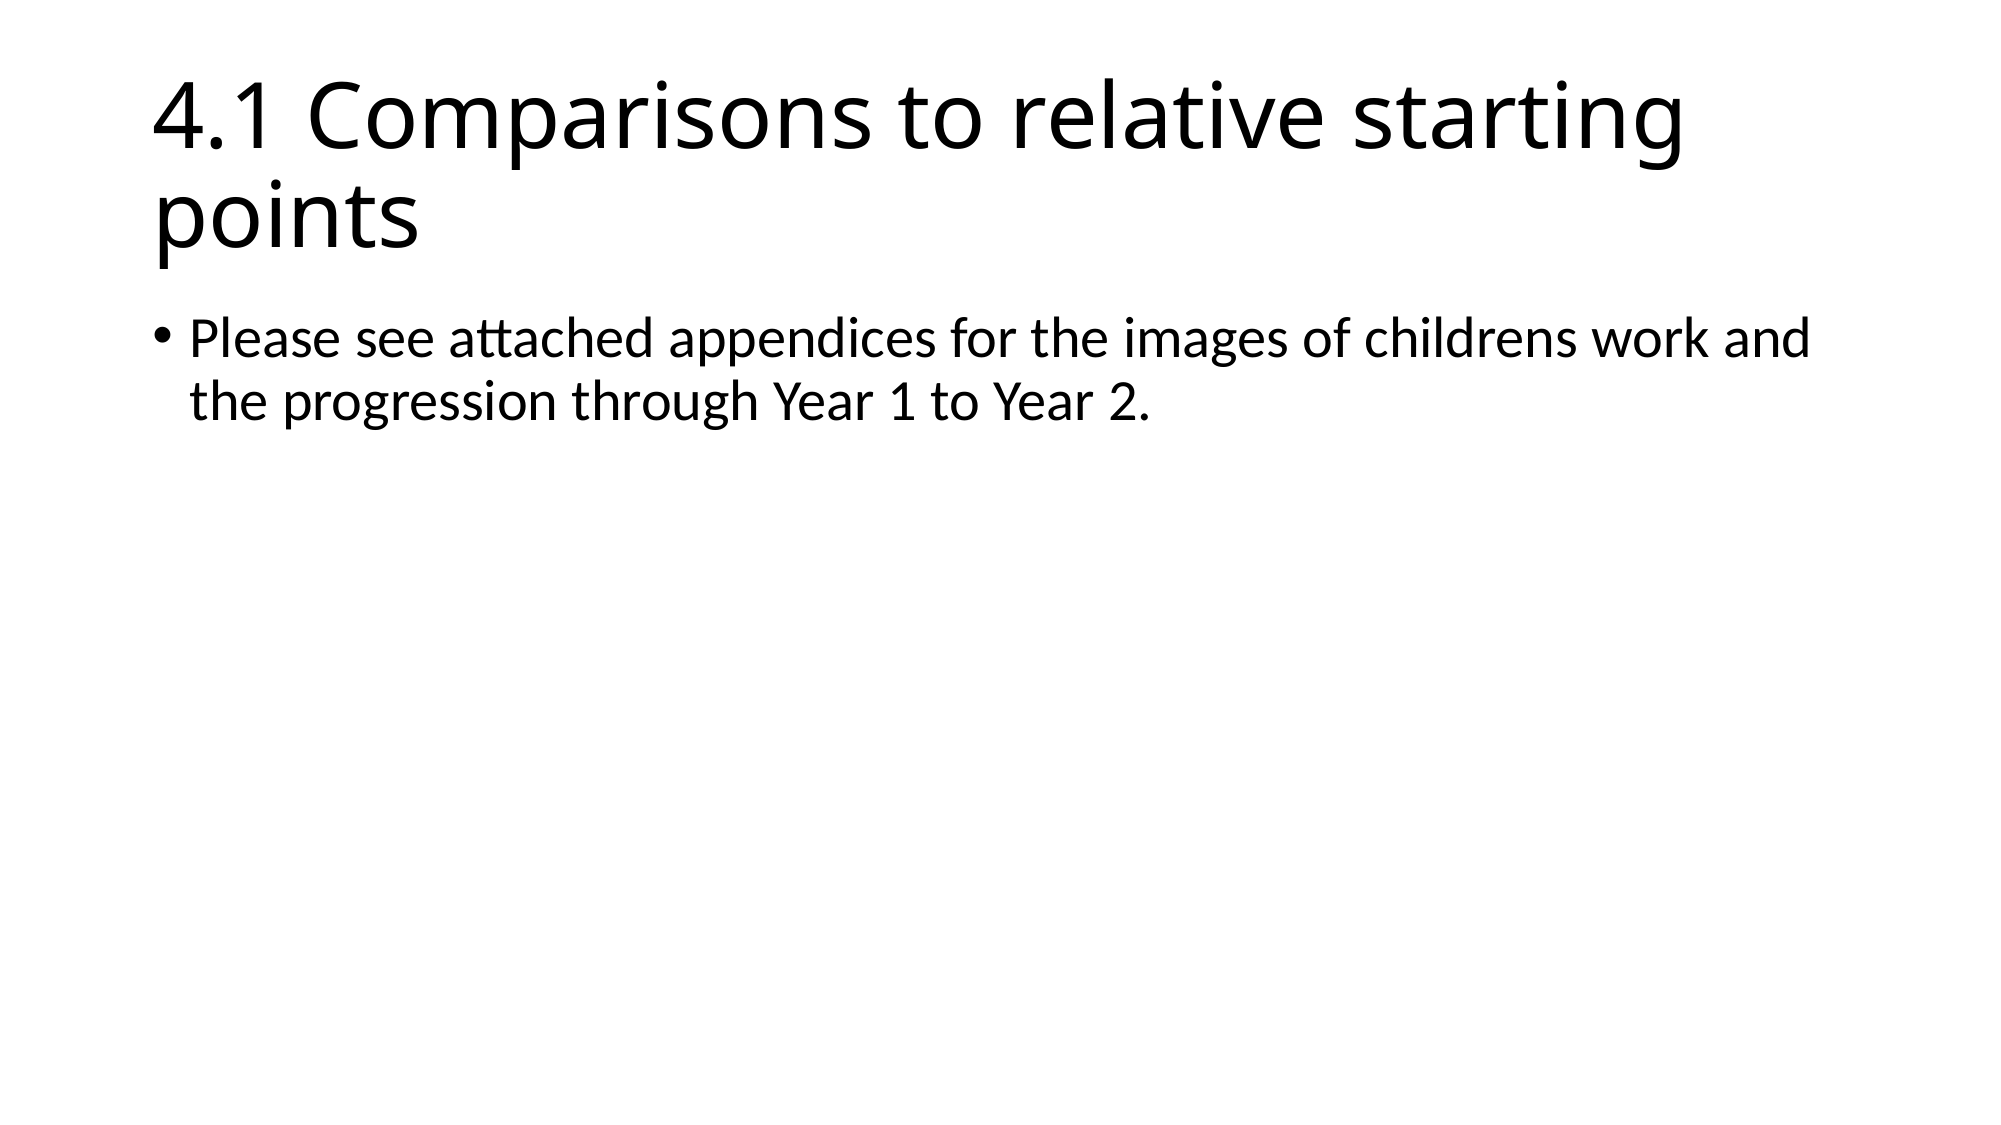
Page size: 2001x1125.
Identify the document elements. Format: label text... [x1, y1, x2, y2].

title 4.1 Comparisons to relative starting points [137, 59, 1863, 278]
list Please see attached appendices for the images of childrens work and the progression through Year 1 to Year 2. [137, 299, 1863, 1014]
